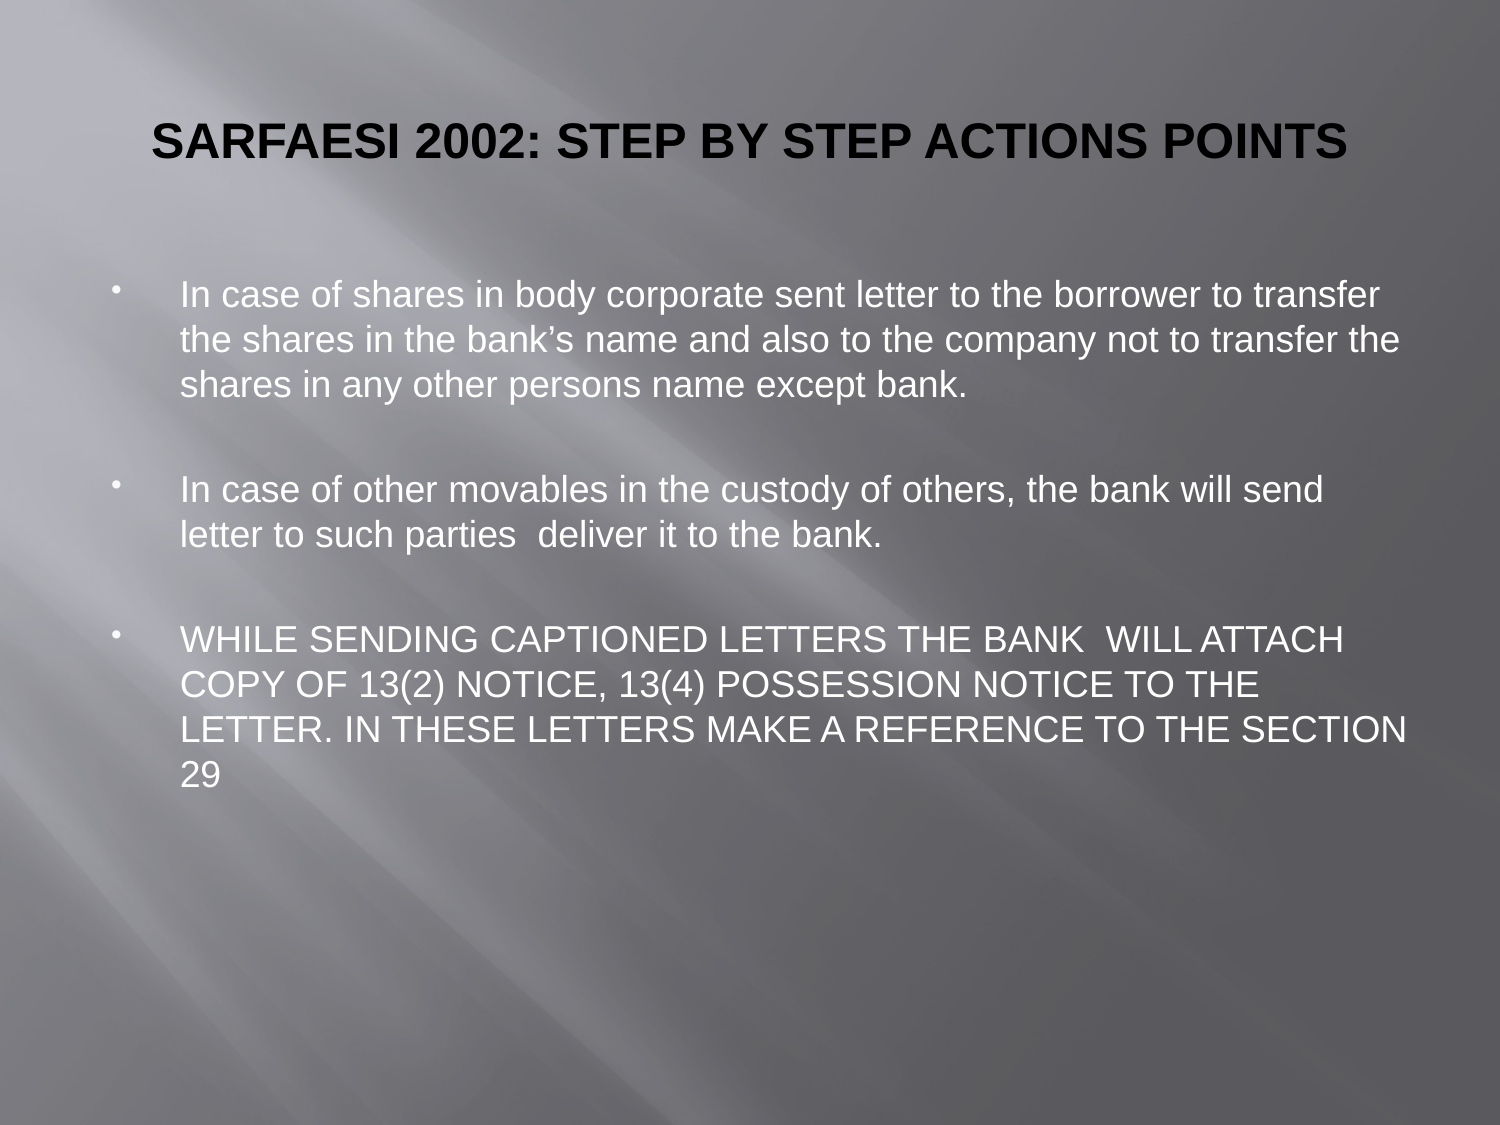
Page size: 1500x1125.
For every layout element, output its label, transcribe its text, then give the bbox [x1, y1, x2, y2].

list In case of shares in body corporate sent letter to the borrower to transfer the shares in the bank’s name and also to the company not to transfer the shares in any other persons name except bank. In case of other movables in the custody of others, the bank will send letter to such parties deliver it to the bank. WHILE SENDING CAPTIONED LETTERS THE BANK WILL ATTACH COPY OF 13(2) NOTICE, 13(4) POSSESSION NOTICE TO THE LETTER. IN THESE LETTERS MAKE A REFERENCE TO THE SECTION 29 [75, 262, 1425, 1035]
title SARFAESI 2002: STEP BY STEP ACTIONS POINTS [75, 45, 1425, 233]
